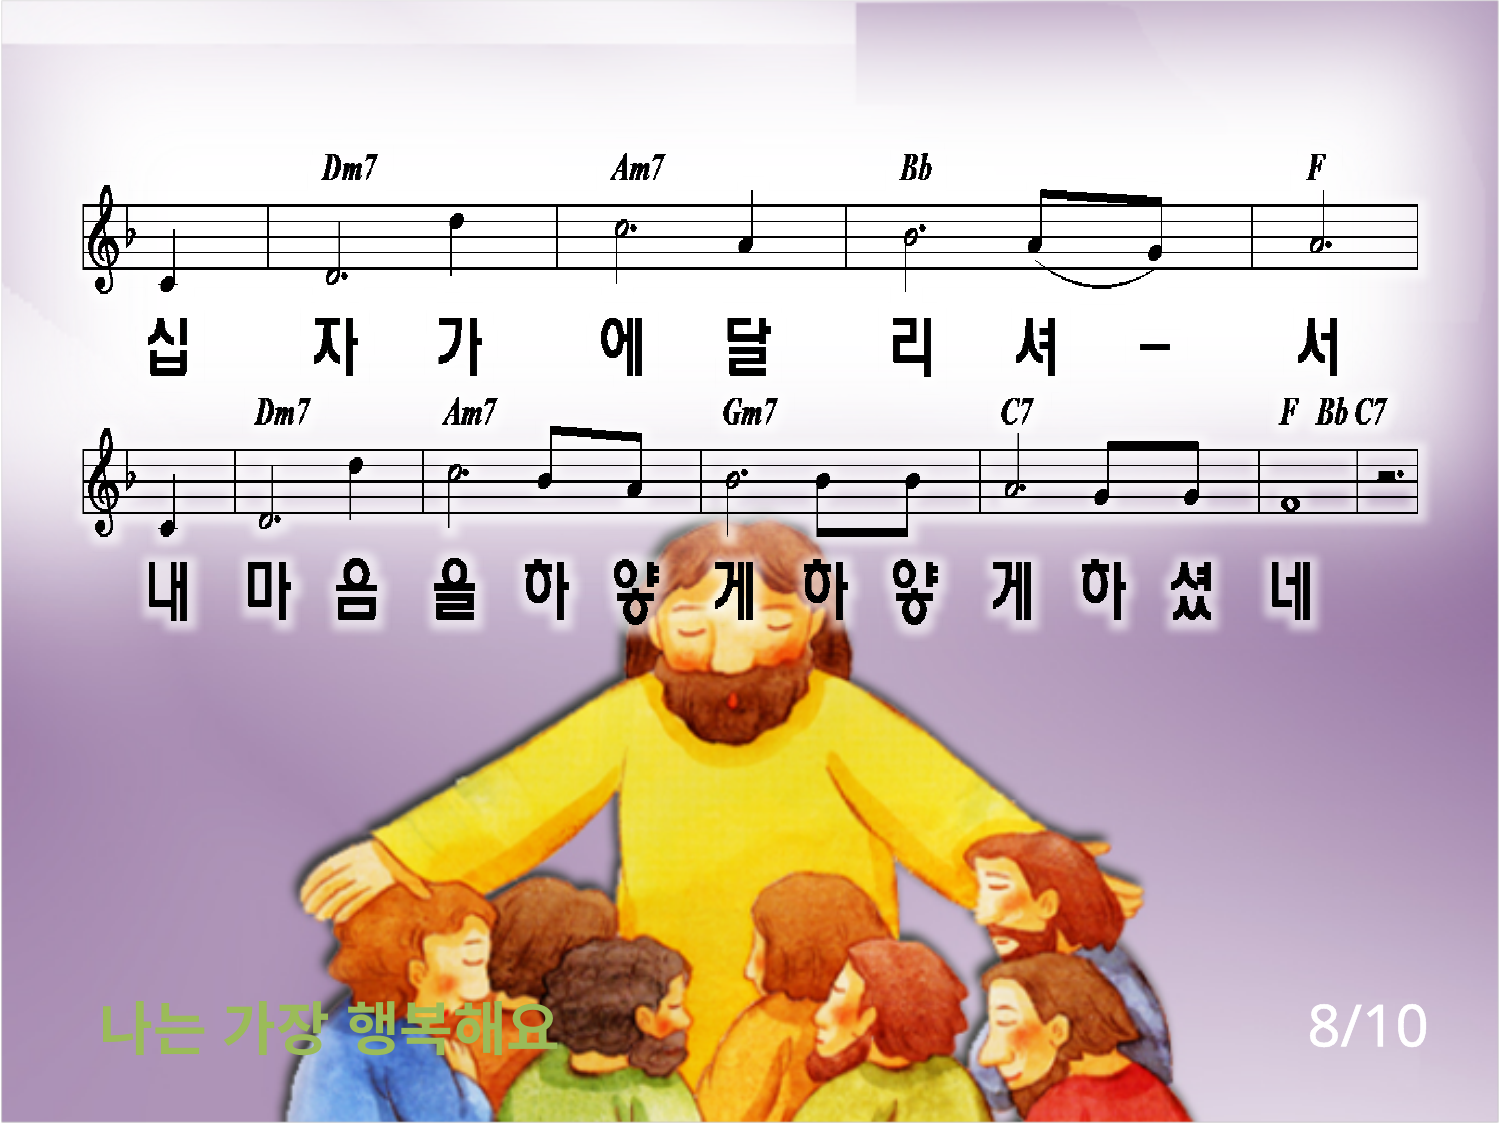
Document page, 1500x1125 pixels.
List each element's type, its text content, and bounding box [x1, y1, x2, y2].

text_box 8/10 [1292, 980, 1444, 1066]
text_box 나는 가장 행복해요 [84, 984, 576, 1070]
picture [0, 0, 1500, 1125]
